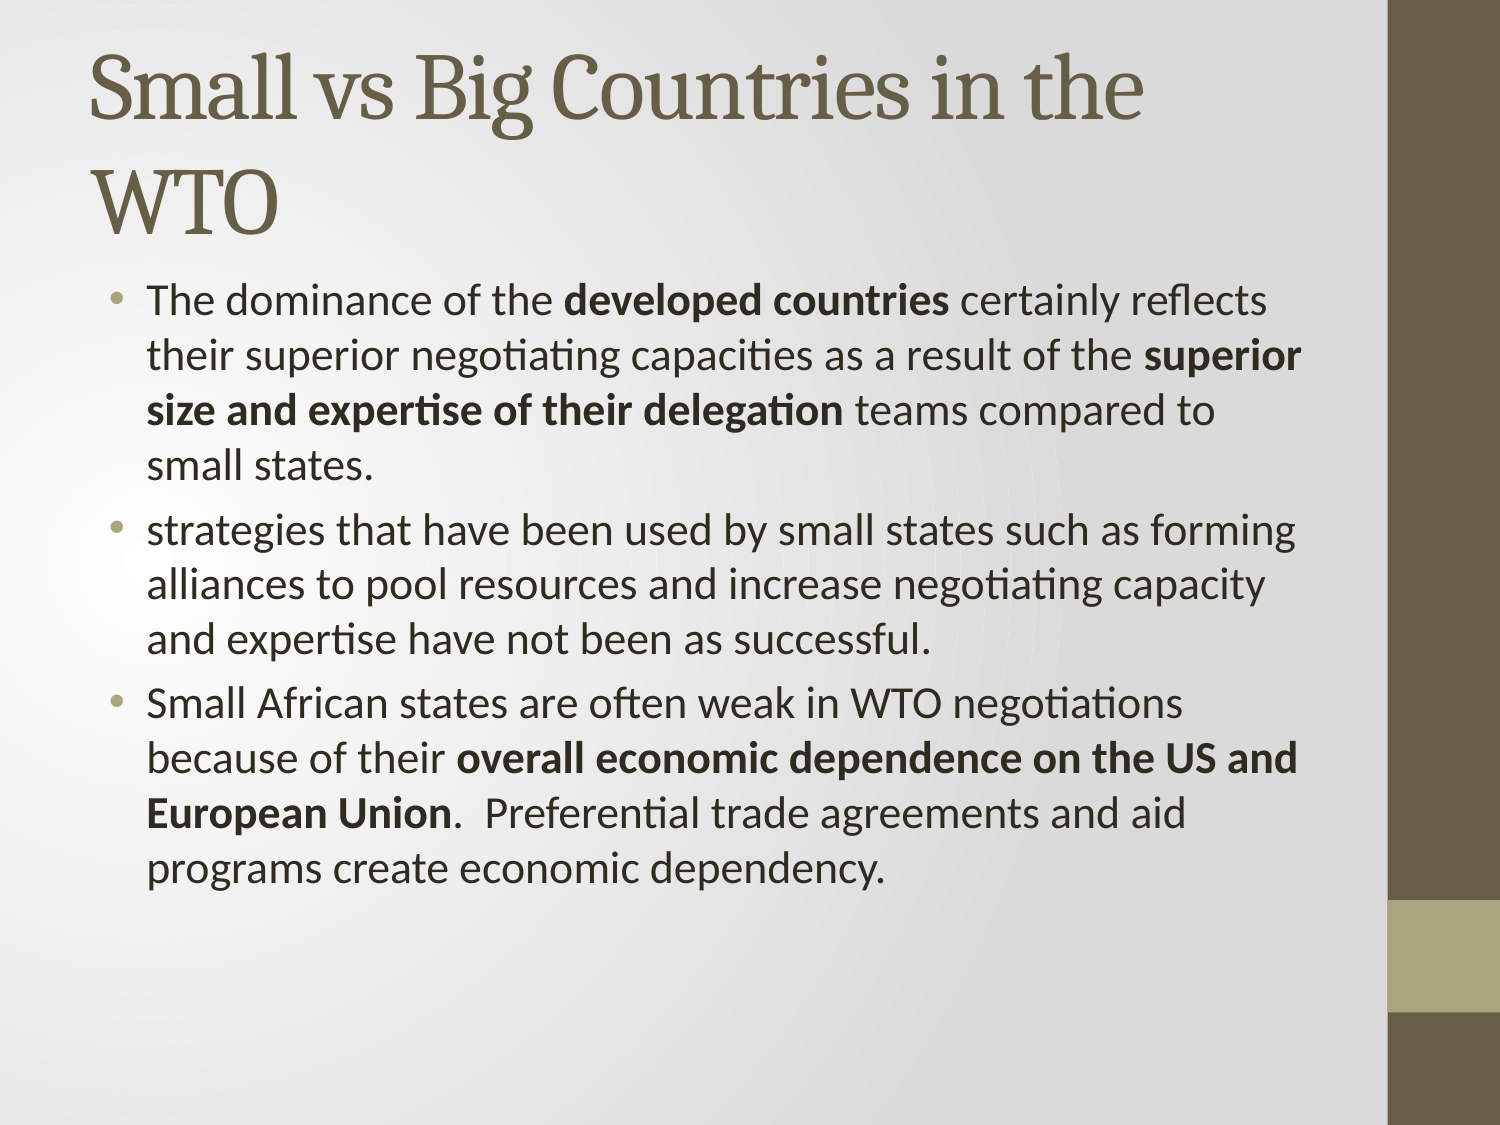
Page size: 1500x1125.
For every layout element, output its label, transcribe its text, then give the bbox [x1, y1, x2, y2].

title Small vs Big Countries in the WTO [75, 45, 1325, 233]
list The dominance of the developed countries certainly reflects their superior negotiating capacities as a result of the superior size and expertise of their delegation teams compared to small states. strategies that have been used by small states such as forming alliances to pool resources and increase negotiating capacity and expertise have not been as successful. Small African states are often weak in WTO negotiations because of their overall economic dependence on the US and European Union. Preferential trade agreements and aid programs create economic dependency. [75, 262, 1325, 1050]
